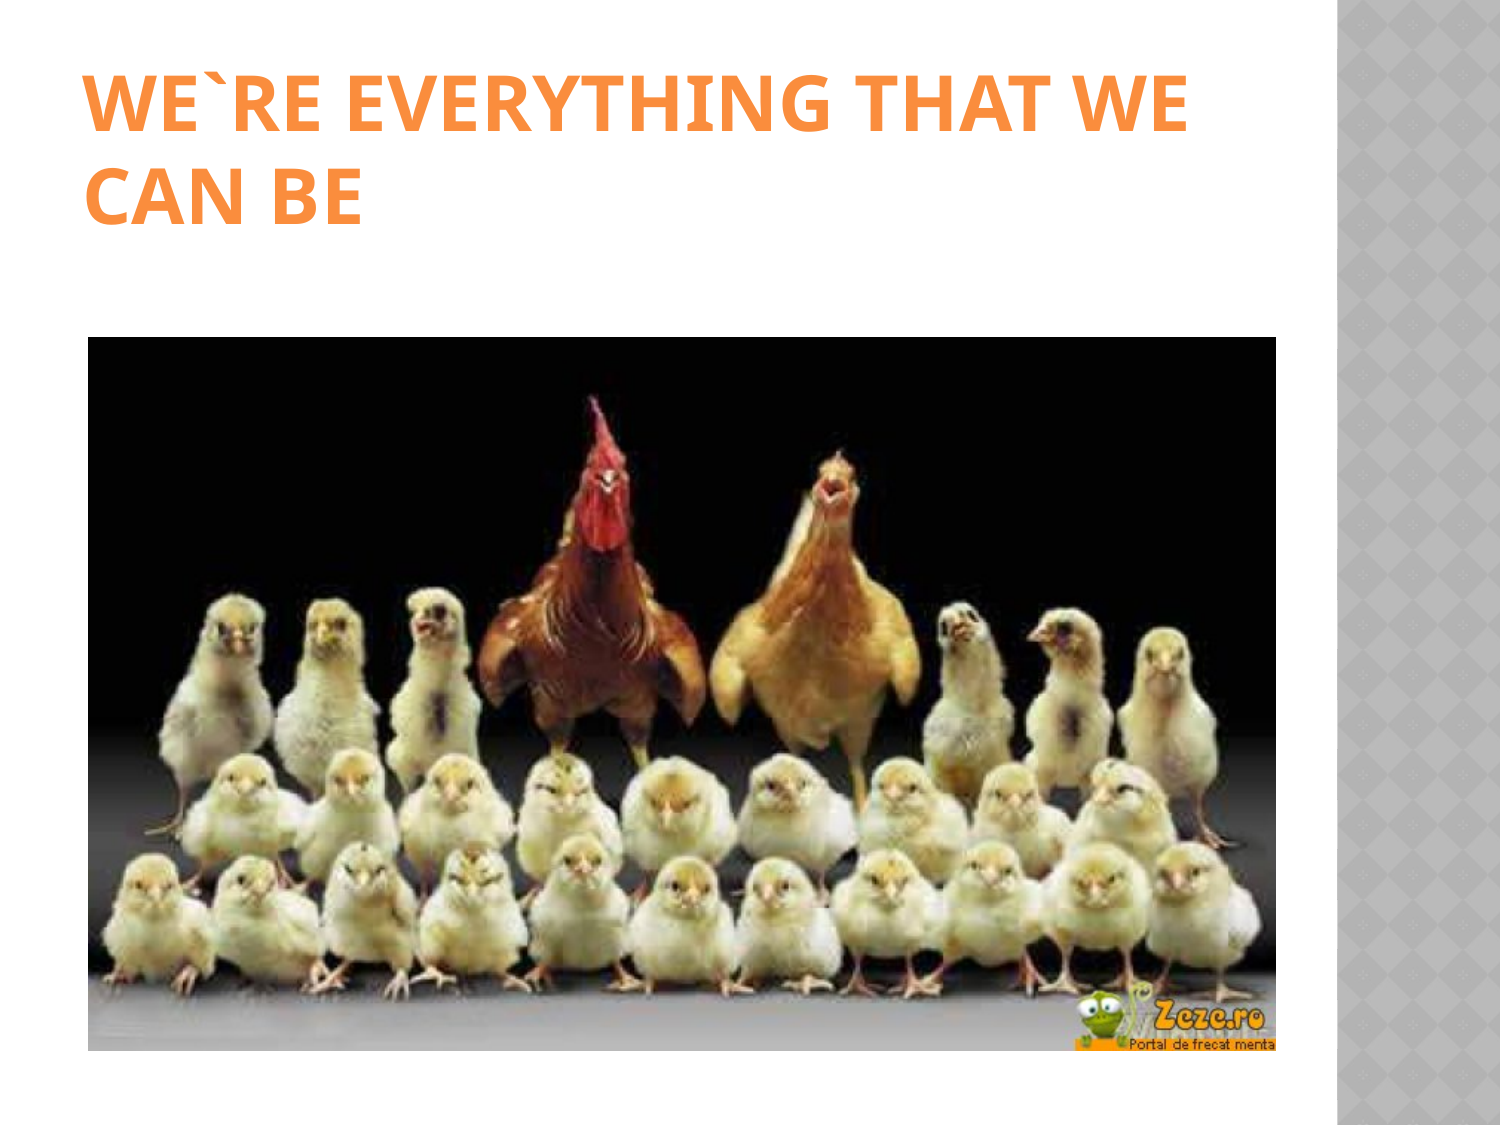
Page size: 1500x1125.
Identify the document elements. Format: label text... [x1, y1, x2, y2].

title We`re everything that we can be [75, 52, 1263, 240]
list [88, 337, 1277, 1051]
